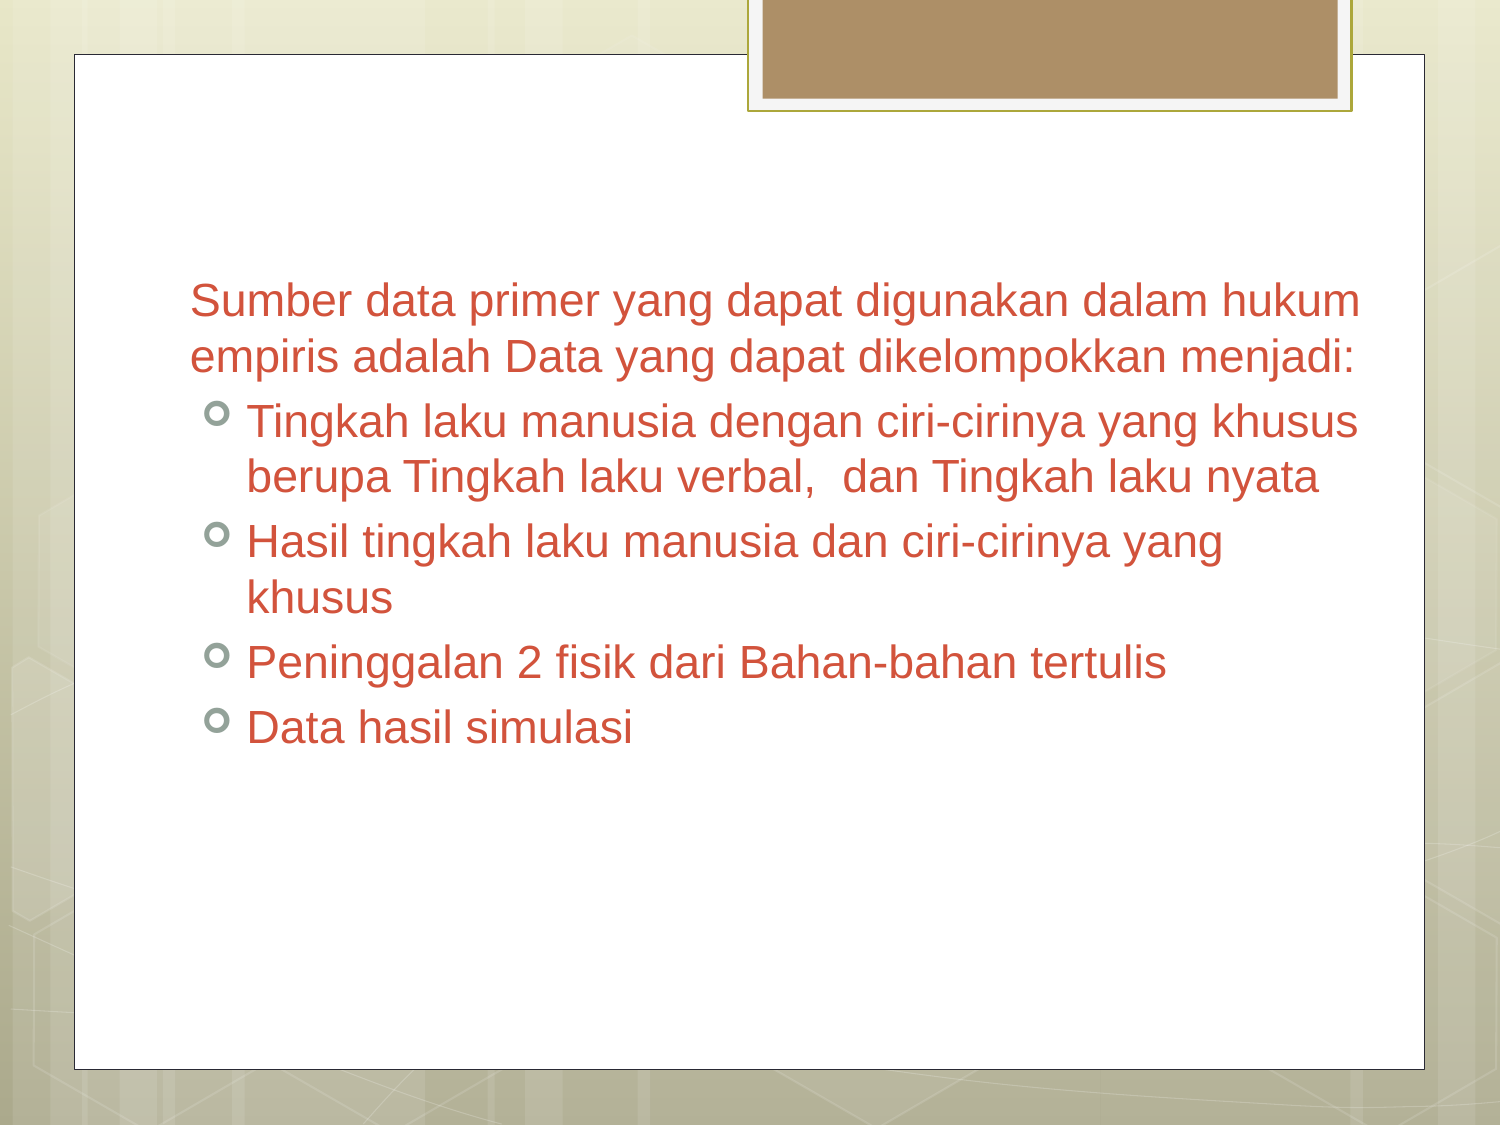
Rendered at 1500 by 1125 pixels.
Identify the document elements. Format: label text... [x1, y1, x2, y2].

list Sumber data primer yang dapat digunakan dalam hukum empiris adalah Data yang dapat dikelompokkan menjadi: Tingkah laku manusia dengan ciri-cirinya yang khusus berupa Tingkah laku verbal, dan Tingkah laku nyata Hasil tingkah laku manusia dan ciri-cirinya yang khusus Peninggalan 2 fisik dari Bahan-bahan tertulis Data hasil simulasi [174, 262, 1379, 839]
